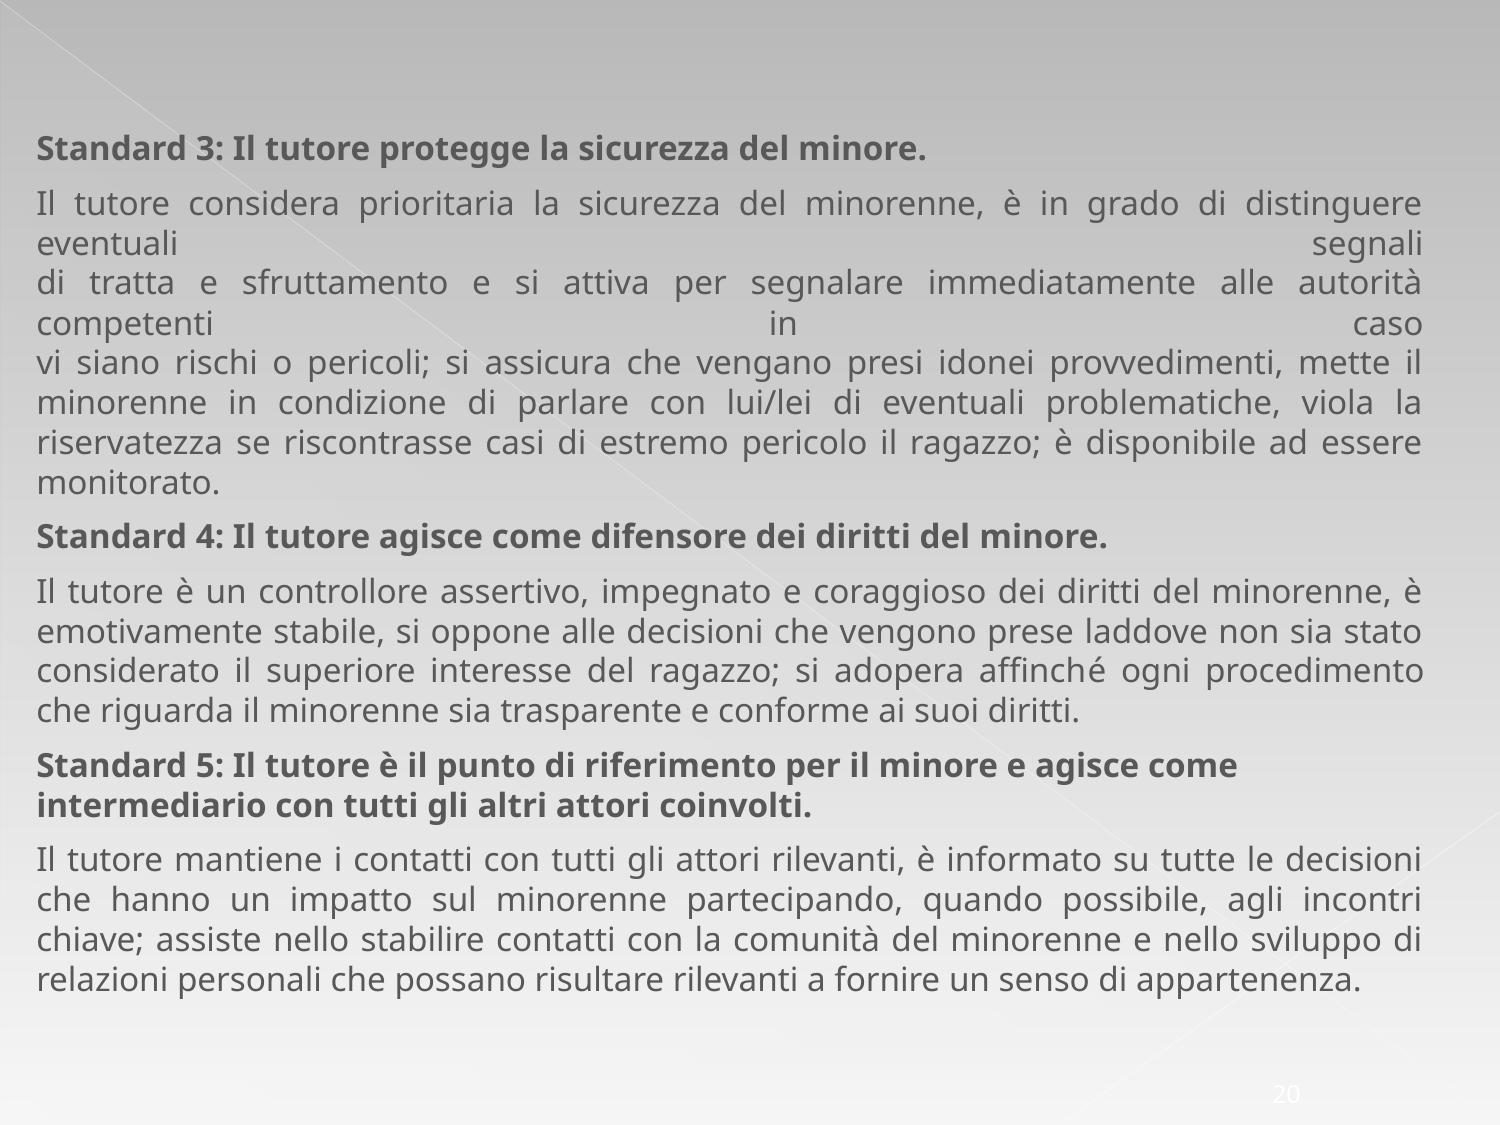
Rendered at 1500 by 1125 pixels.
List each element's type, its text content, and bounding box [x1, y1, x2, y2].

list Standard 3: Il tutore protegge la sicurezza del minore. Il tutore considera prioritaria la sicurezza del minorenne, è in grado di distinguere eventuali segnali di tratta e sfruttamento e si attiva per segnalare immediatamente alle autorità competenti in caso vi siano rischi o pericoli; si assicura che vengano presi idonei provvedimenti, mette il minorenne in condizione di parlare con lui/lei di eventuali problematiche, viola la riservatezza se riscontrasse casi di estremo pericolo il ragazzo; è disponibile ad essere monitorato. Standard 4: Il tutore agisce come difensore dei diritti del minore. Il tutore è un controllore assertivo, impegnato e coraggioso dei diritti del minorenne, è emotivamente stabile, si oppone alle decisioni che vengono prese laddove non sia stato considerato il superiore interesse del ragazzo; si adopera affinché ogni procedimento che riguarda il minorenne sia trasparente e conforme ai suoi diritti. Standard 5: Il tutore è il punto di riferimento per il minore e agisce come intermediario con tutti gli altri attori coinvolti. Il tutore mantiene i contatti con tutti gli attori rilevanti, è informato su tutte le decisioni che hanno un impatto sul minorenne partecipando, quando possibile, agli incontri chiave; assiste nello stabilire contatti con la comunità del minorenne e nello sviluppo di relazioni personali che possano risultare rilevanti a fornire un senso di appartenenza. [35, 127, 1426, 1125]
